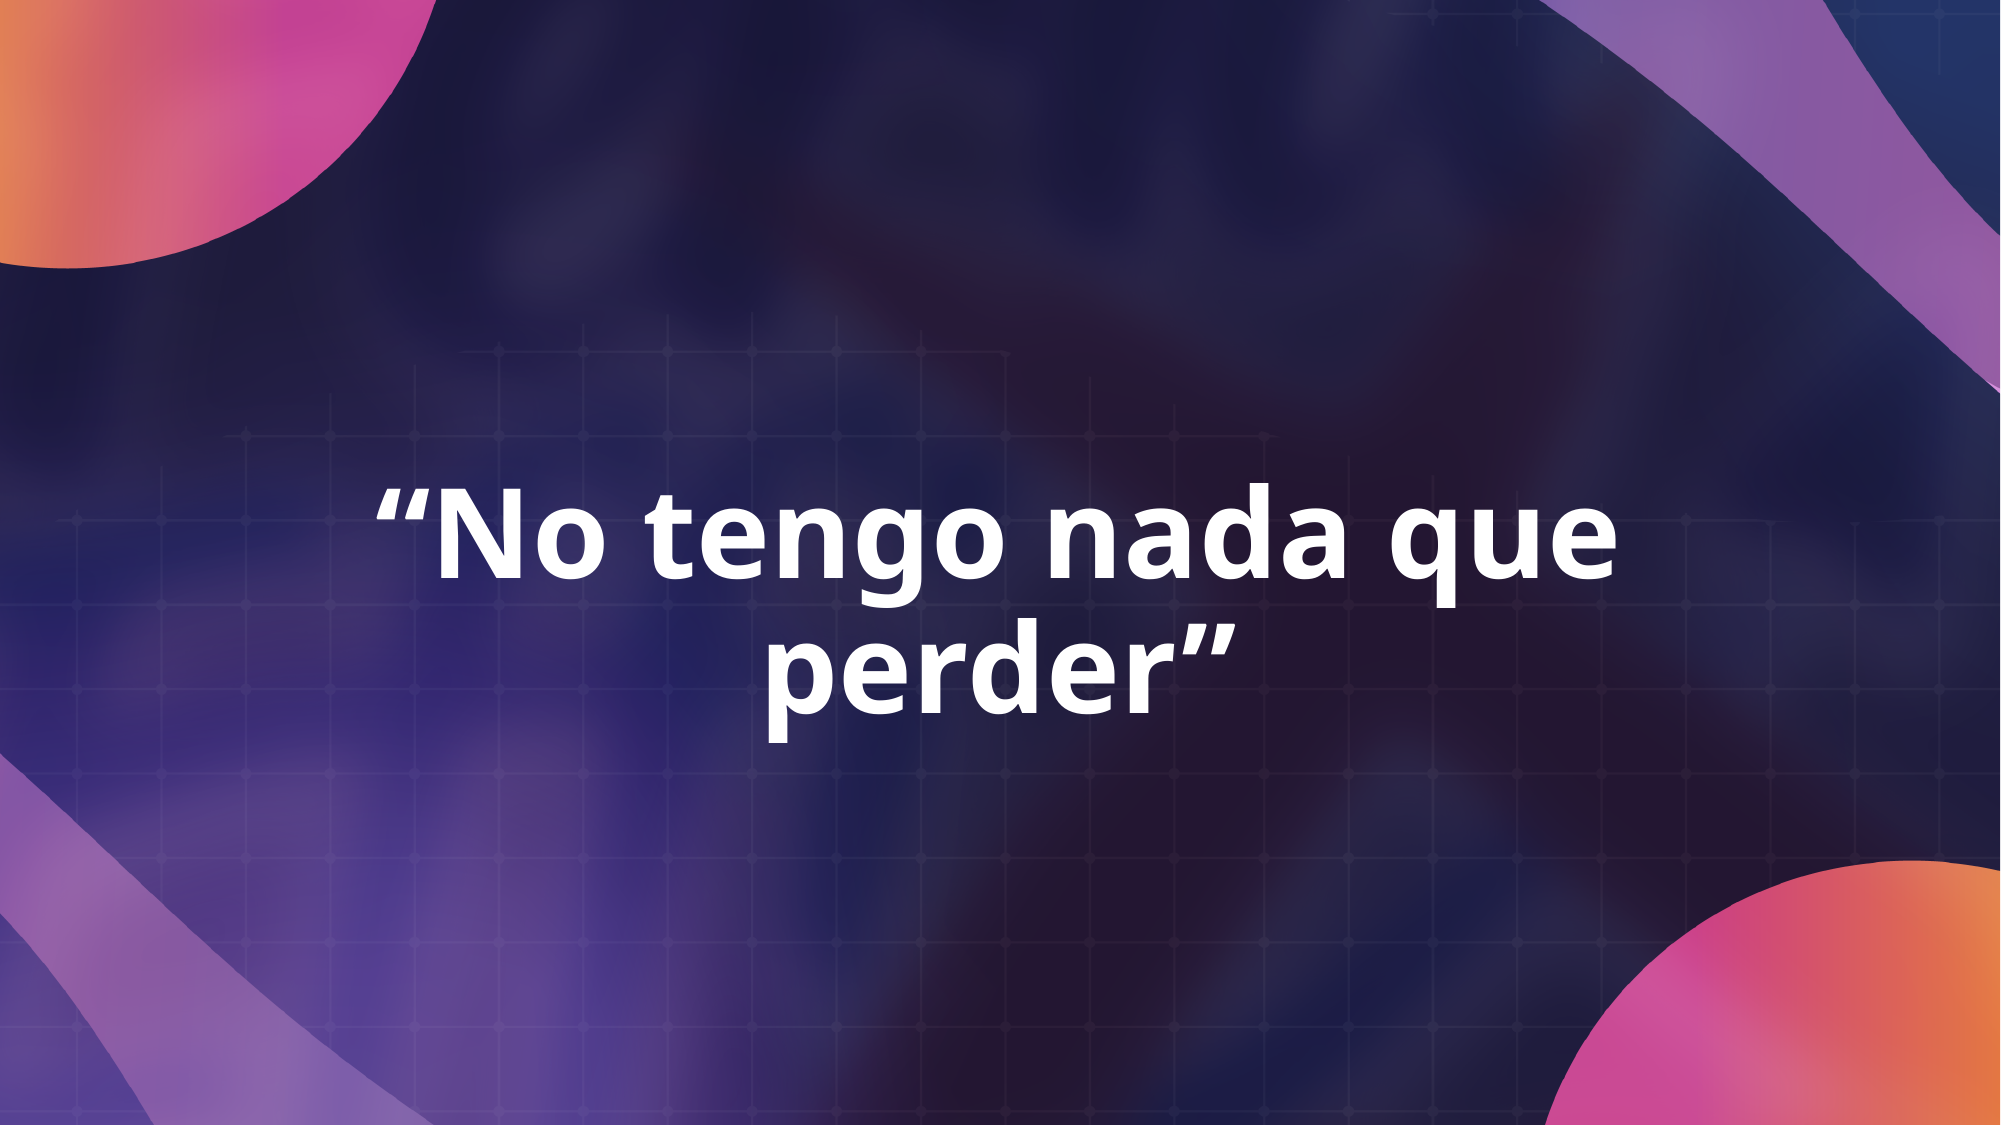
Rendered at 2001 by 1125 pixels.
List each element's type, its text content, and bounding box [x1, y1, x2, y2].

title “No tengo nada que perder” [136, 280, 1862, 749]
picture [0, 0, 2001, 1125]
